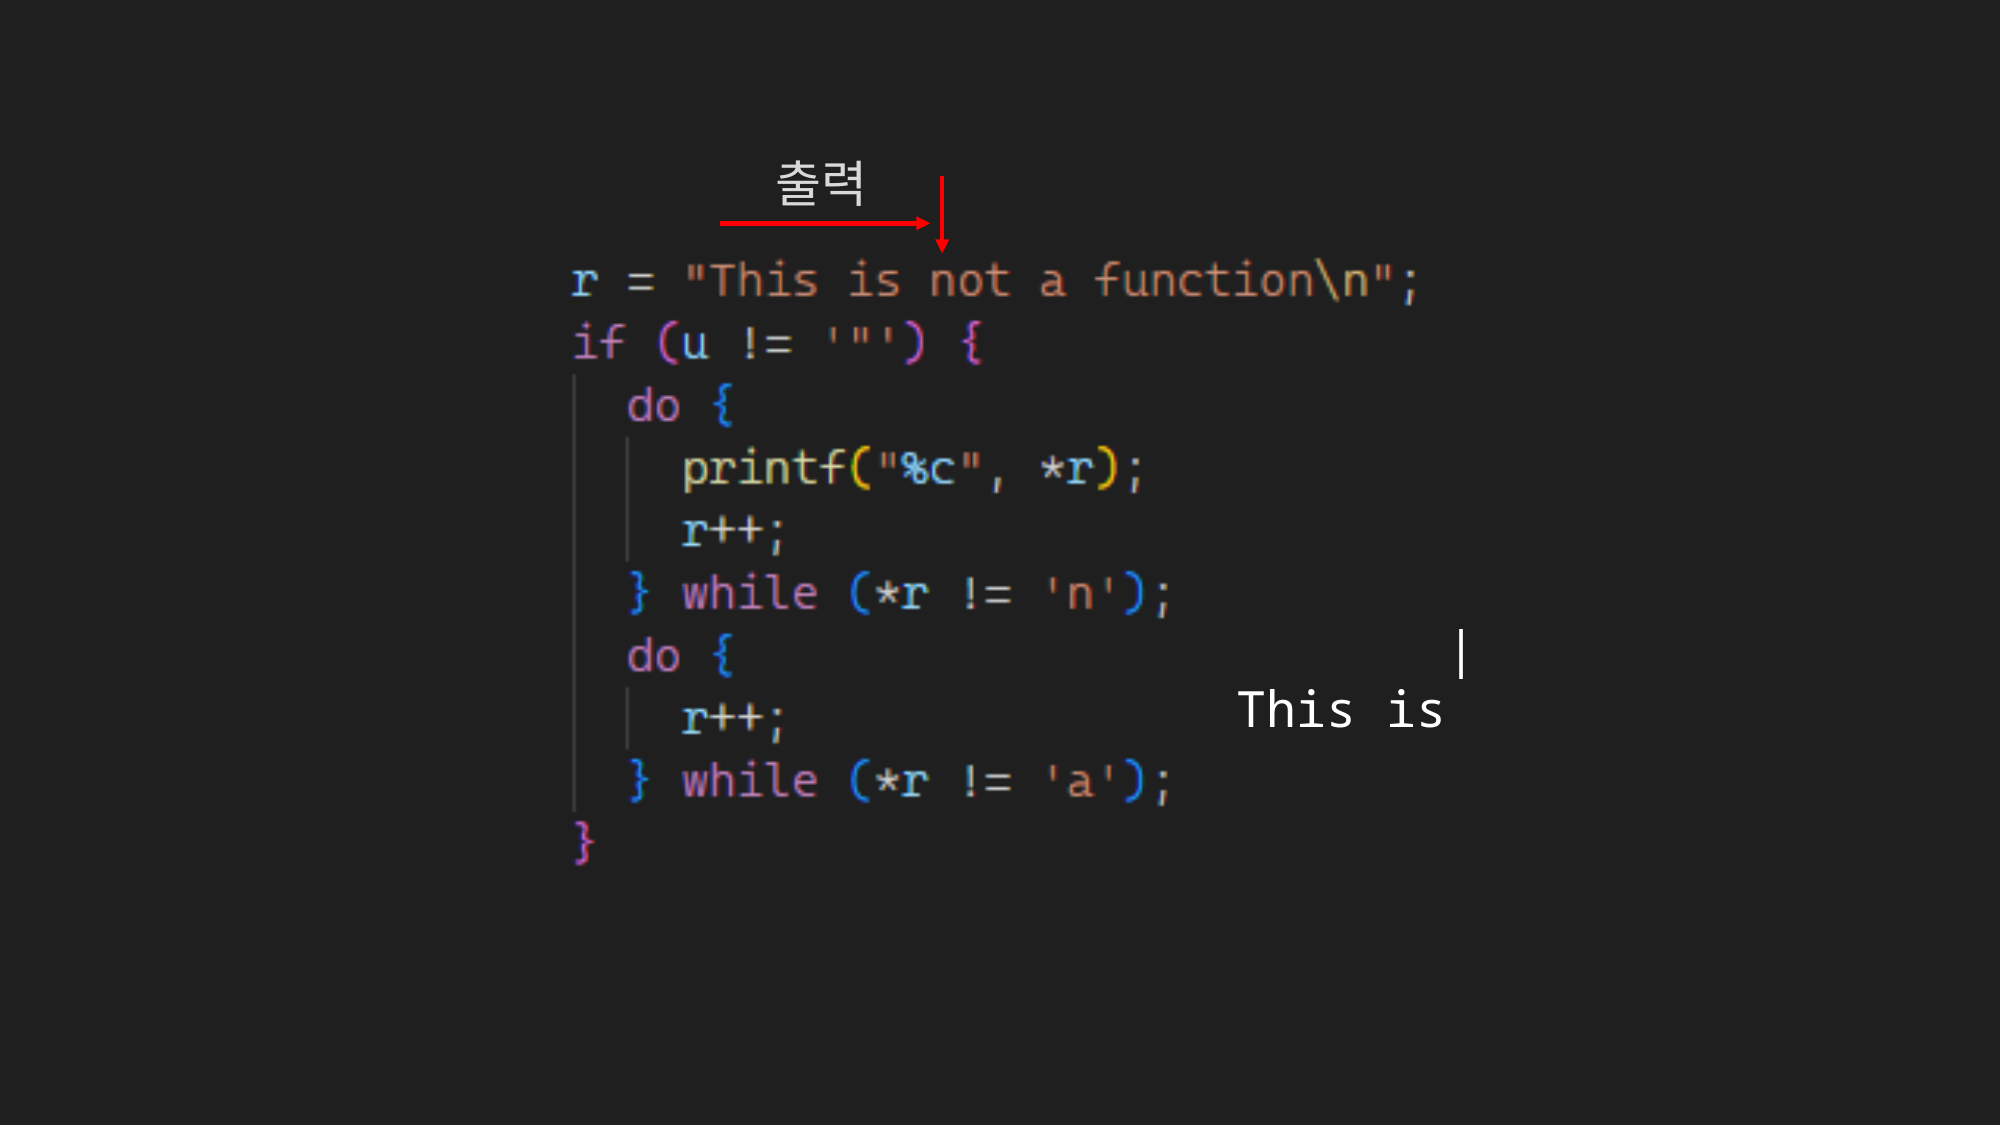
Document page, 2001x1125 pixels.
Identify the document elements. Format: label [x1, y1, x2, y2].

text_box [1435, 609, 1774, 871]
picture [565, 250, 1435, 875]
text_box [760, 132, 917, 220]
